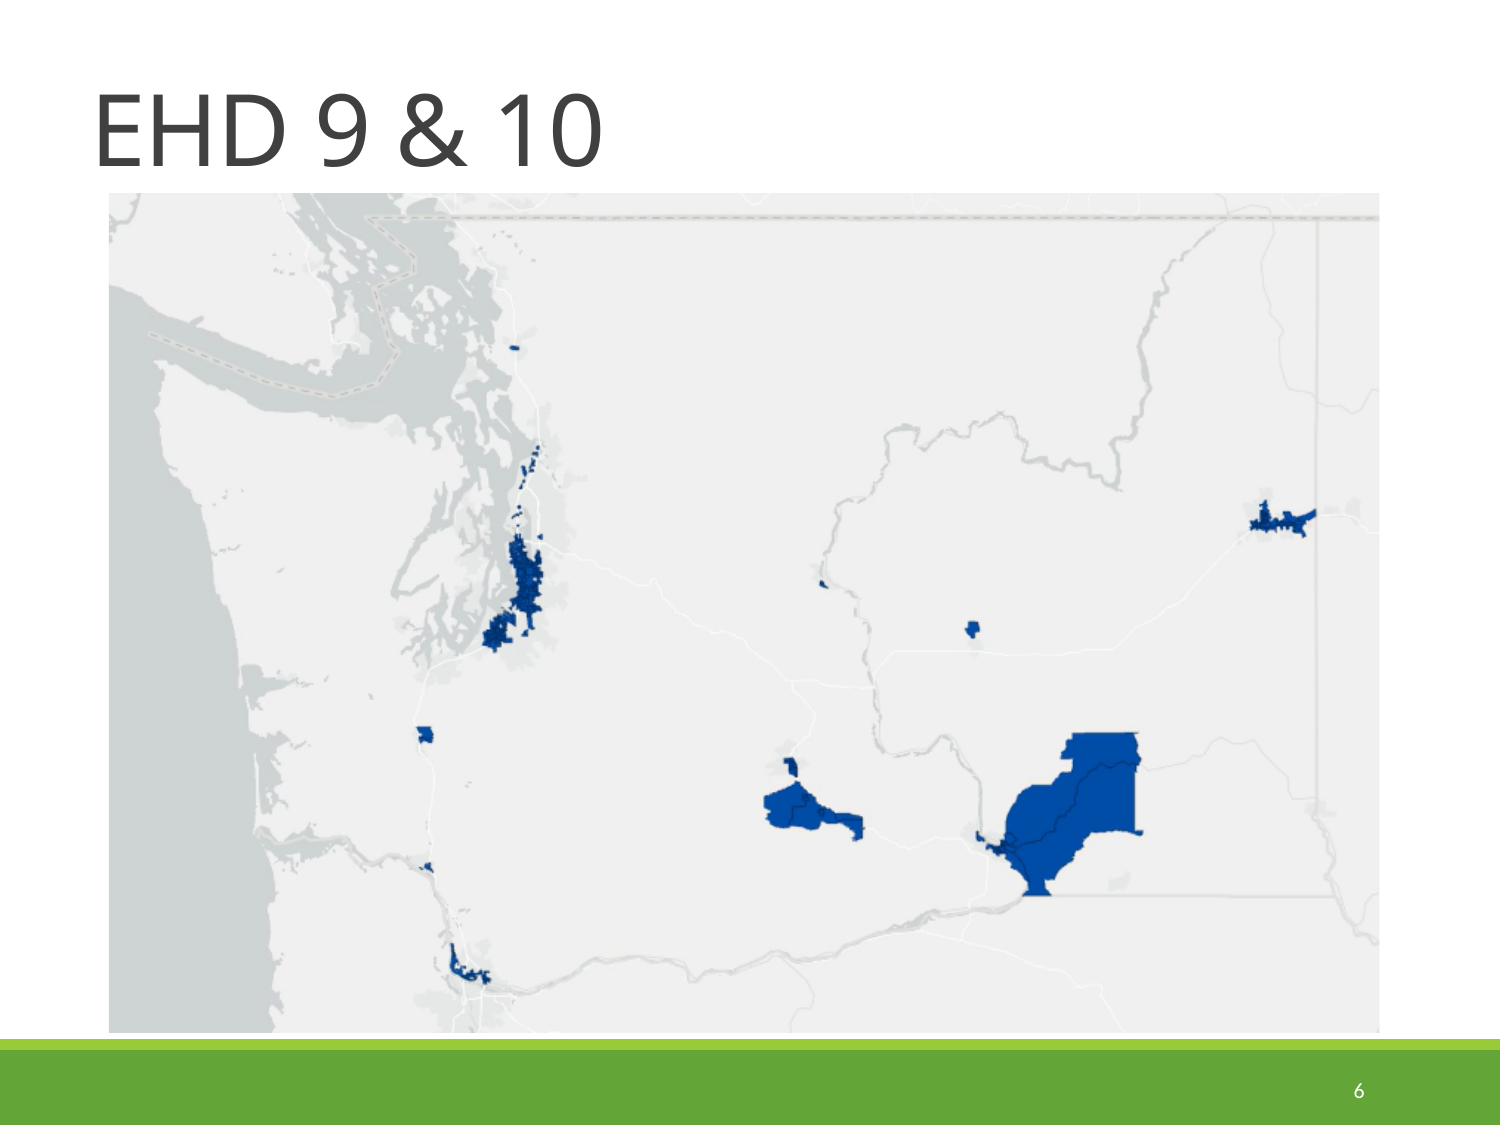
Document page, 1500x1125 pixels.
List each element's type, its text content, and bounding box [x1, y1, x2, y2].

title EHD 9 & 10 [75, 59, 1434, 194]
slide_number 6 [1218, 1059, 1380, 1120]
picture [108, 193, 1380, 1036]
